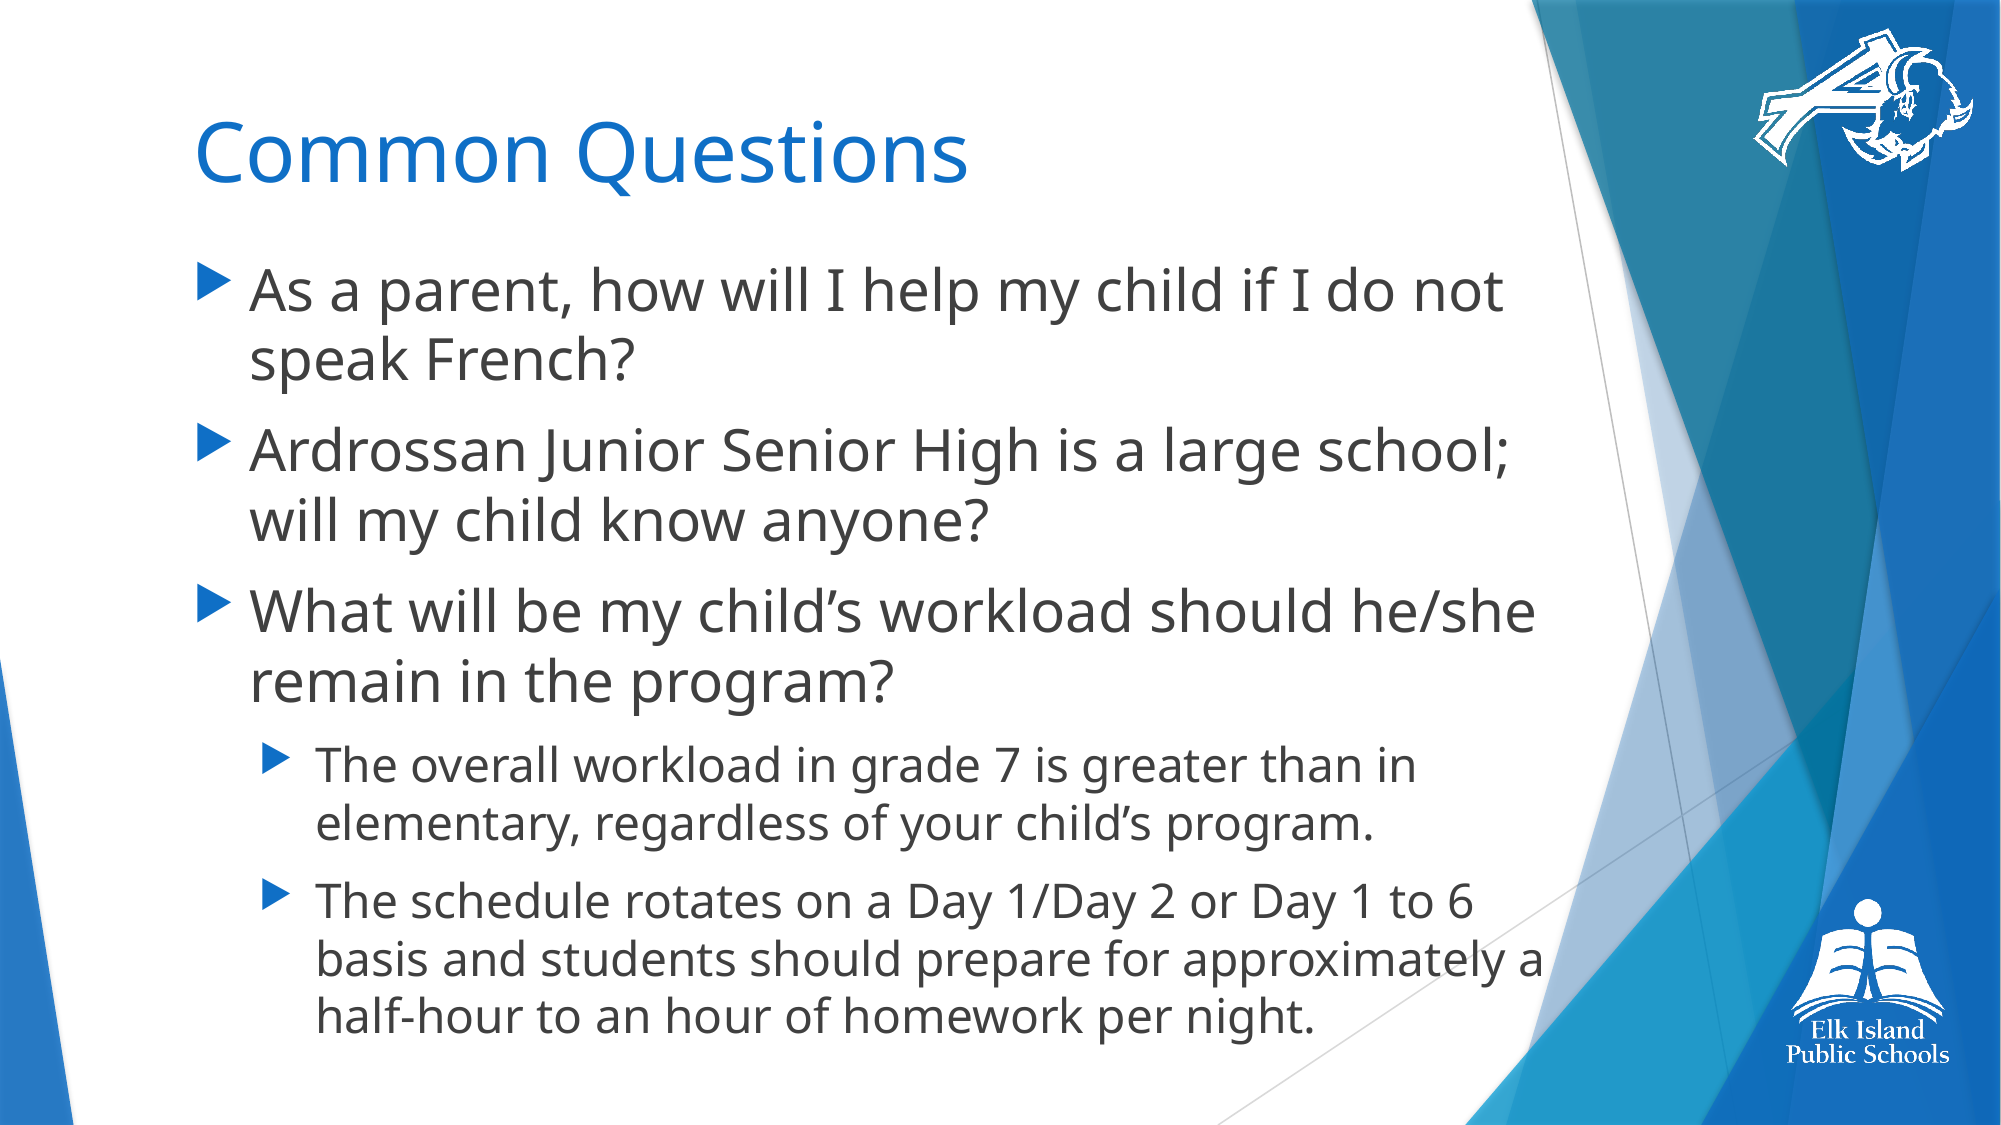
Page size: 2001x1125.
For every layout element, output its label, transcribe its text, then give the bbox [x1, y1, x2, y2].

picture [1752, 27, 1973, 172]
picture [1786, 899, 1949, 1063]
title Common Questions [178, 52, 1522, 245]
list As a parent, how will I help my child if I do not speak French? Ardrossan Junior Senior High is a large school; will my child know anyone? What will be my child’s workload should he/she remain in the program? The overall workload in grade 7 is greater than in elementary, regardless of your child’s program. The schedule rotates on a Day 1/Day 2 or Day 1 to 6 basis and students should prepare for approximately a half-hour to an hour of homework per night. [178, 245, 1579, 1103]
